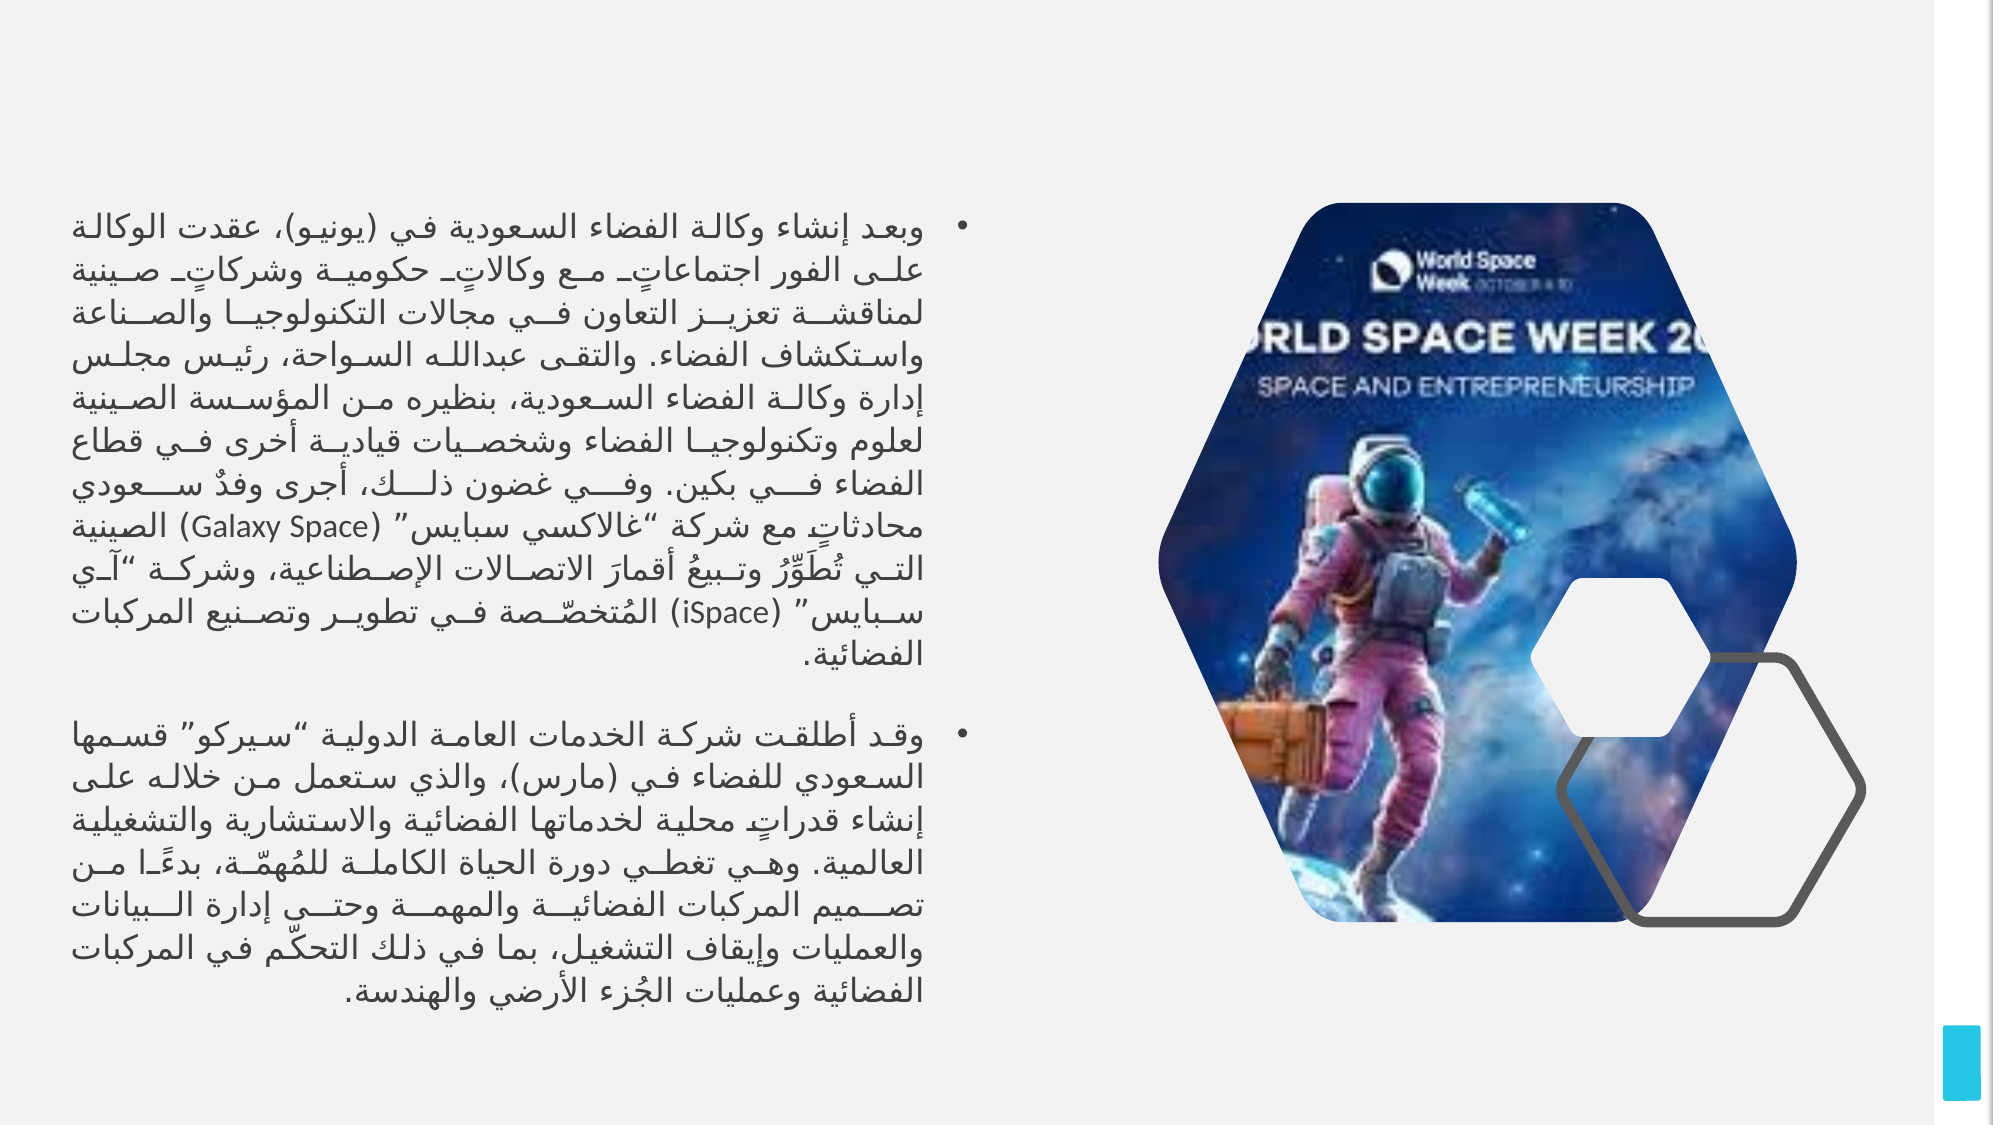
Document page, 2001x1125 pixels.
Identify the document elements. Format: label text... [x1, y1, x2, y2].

text_box [1797, 673, 1861, 906]
picture [1158, 202, 1797, 923]
list وبعد إنشاء وكالة الفضاء السعودية في (يونيو)، عقدت الوكالة على الفور اجتماعاتٍ مع وكالاتٍ حكومية وشركاتٍ صينية لمناقشة تعزيز التعاون في مجالات التكنولوجيا والصناعة واستكشاف الفضاء. والتقى عبدالله السواحة، رئيس مجلس إدارة وكالة الفضاء السعودية، بنظيره من المؤسسة الصينية لعلوم وتكنولوجيا الفضاء وشخصيات قيادية أخرى في قطاع الفضاء في بكين. وفي غضون ذلك، أجرى وفدٌ سعودي محادثاتٍ مع شركة “غالاكسي سبايس” (Galaxy Space) الصينية التي تُطَوِّرُ وتبيعُ أقمارَ الاتصالات الإصطناعية، وشركة “آي سبايس” (iSpace) المُتخصّصة في تطوير وتصنيع المركبات الفضائية. وقد أطلقت شركة الخدمات العامة الدولية “سيركو” قسمها السعودي للفضاء في (مارس)، والذي ستعمل من خلاله على إنشاء قدراتٍ محلية لخدماتها الفضائية والاستشارية والتشغيلية العالمية. وهي تغطي دورة الحياة الكاملة للمُهمّة، بدءًا من تصميم المركبات الفضائية والمهمة وحتى إدارة البيانات والعمليات وإيقاف التشغيل، بما في ذلك التحكّم في المركبات الفضائية وعمليات الجُزء الأرضي والهندسة. [70, 202, 969, 923]
